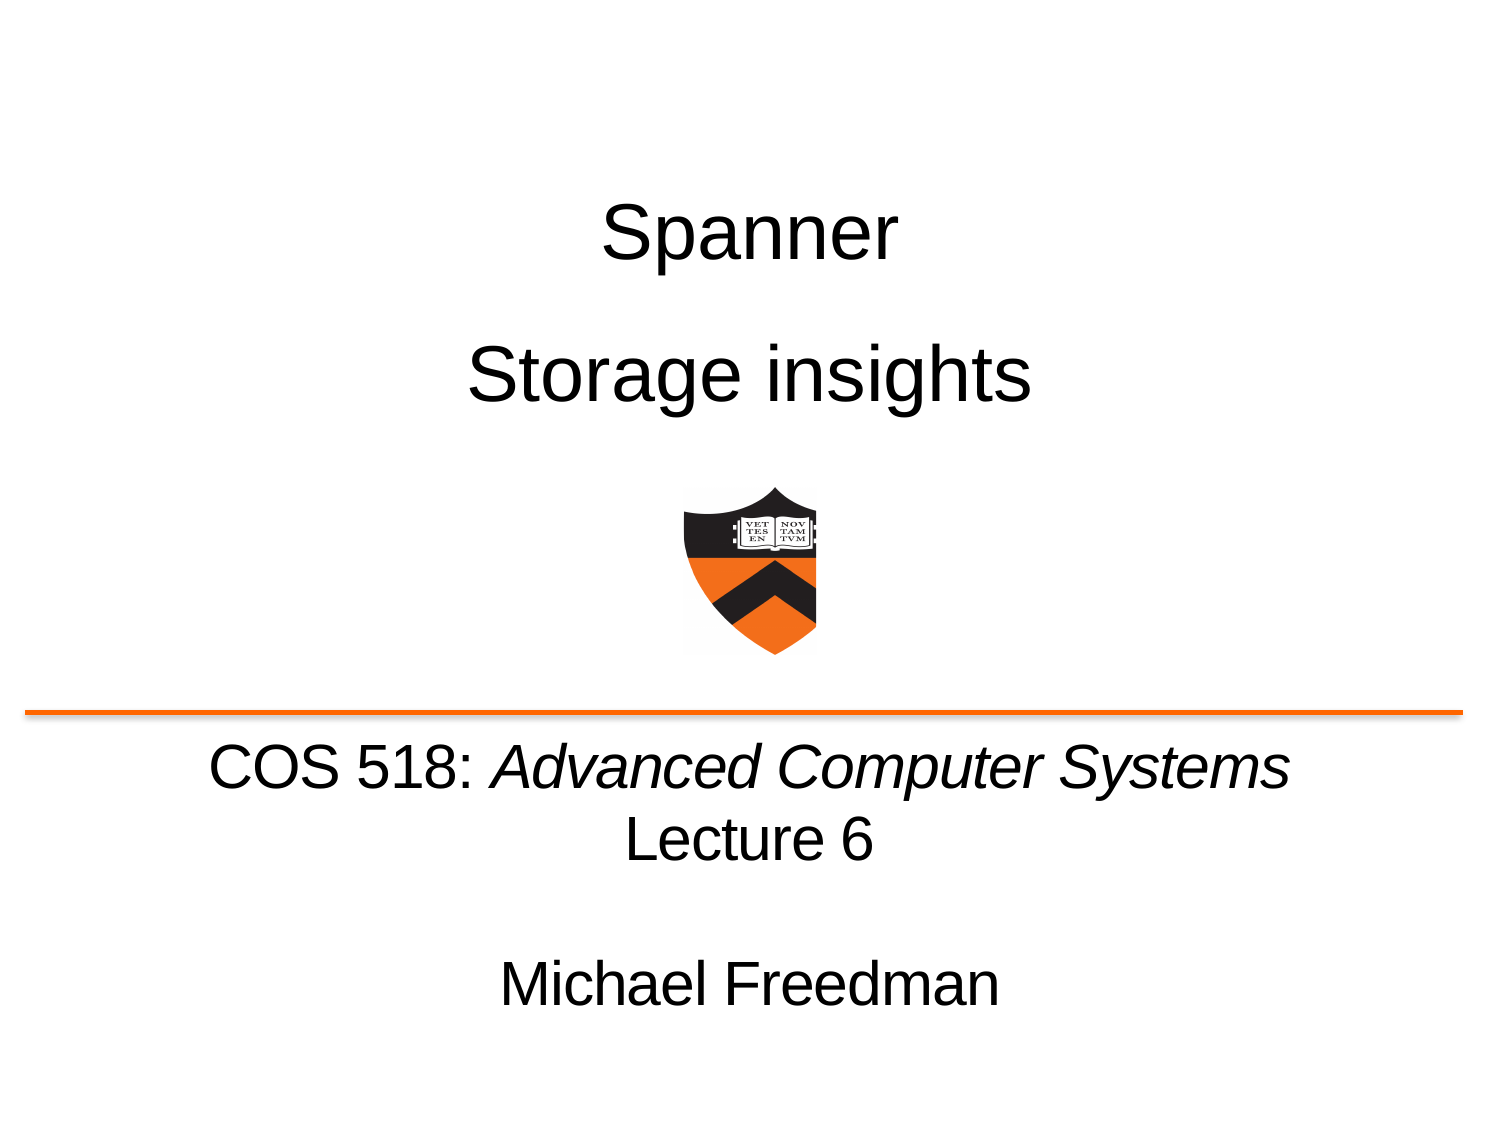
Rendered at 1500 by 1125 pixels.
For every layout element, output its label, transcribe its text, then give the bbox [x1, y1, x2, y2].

picture [683, 487, 817, 655]
title Spanner Storage insights [0, 112, 1500, 425]
subtitle COS 518: Advanced Computer Systems Lecture 6 Michael Freedman [0, 733, 1500, 1125]
